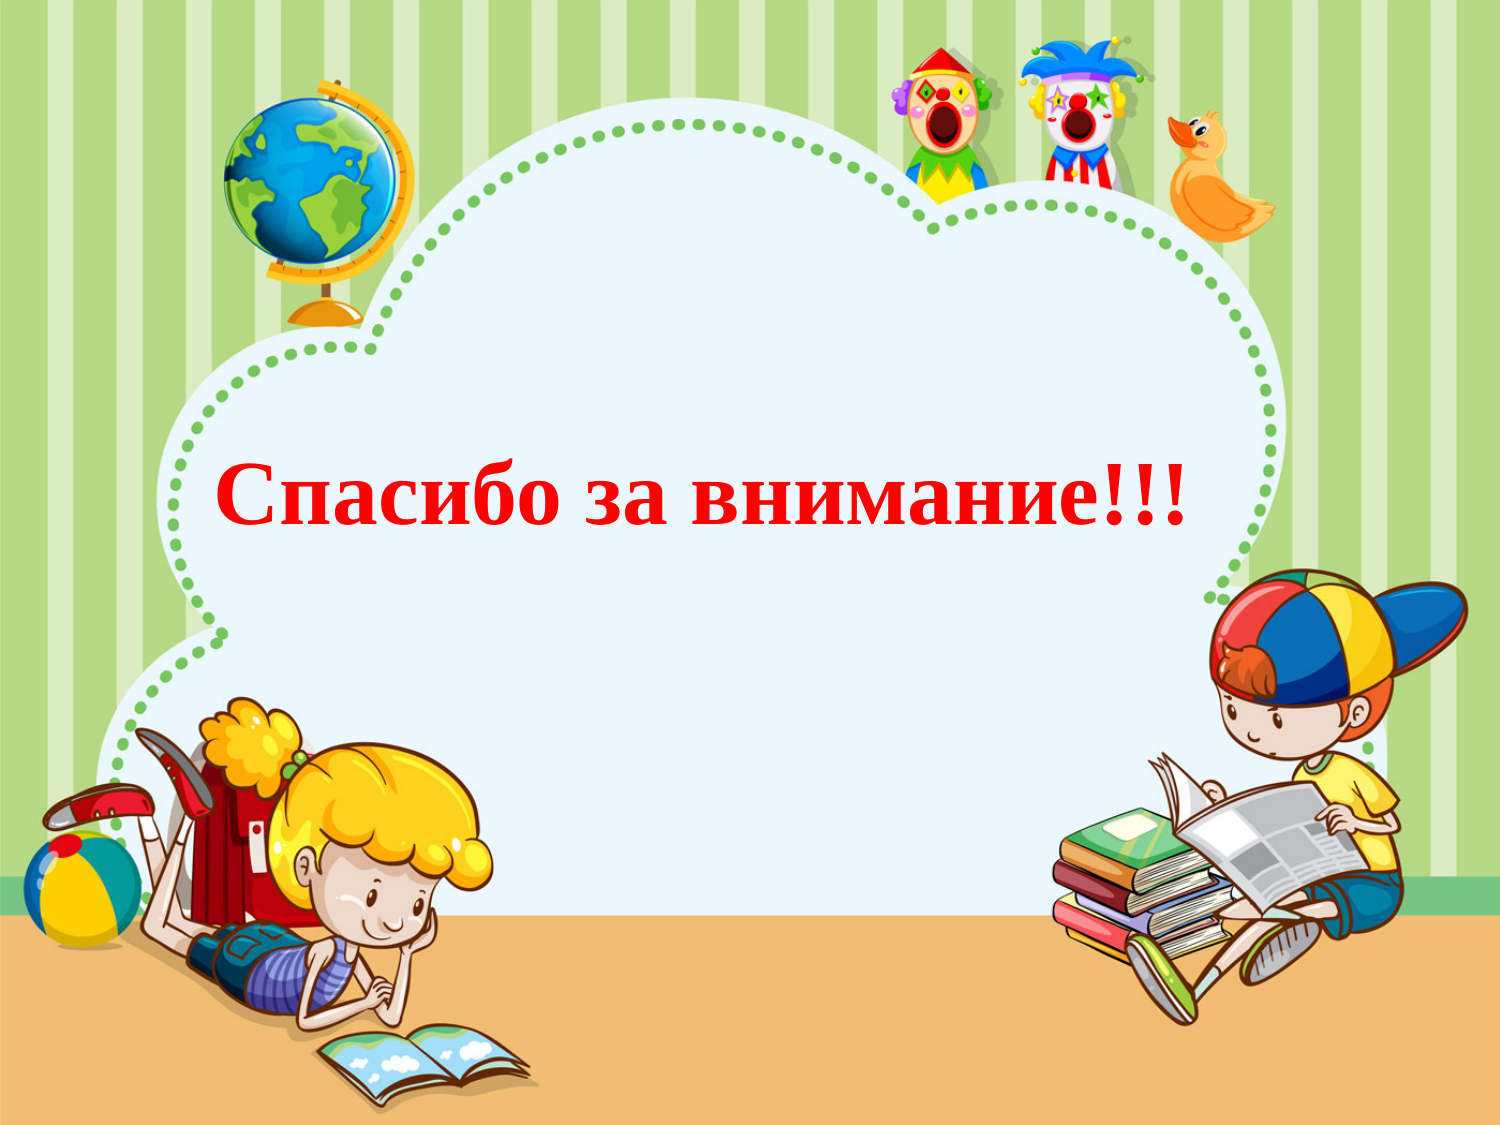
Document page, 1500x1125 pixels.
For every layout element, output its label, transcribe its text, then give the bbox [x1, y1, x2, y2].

picture [0, 0, 1500, 1125]
title Спасибо за внимание!!! [171, 397, 1235, 578]
